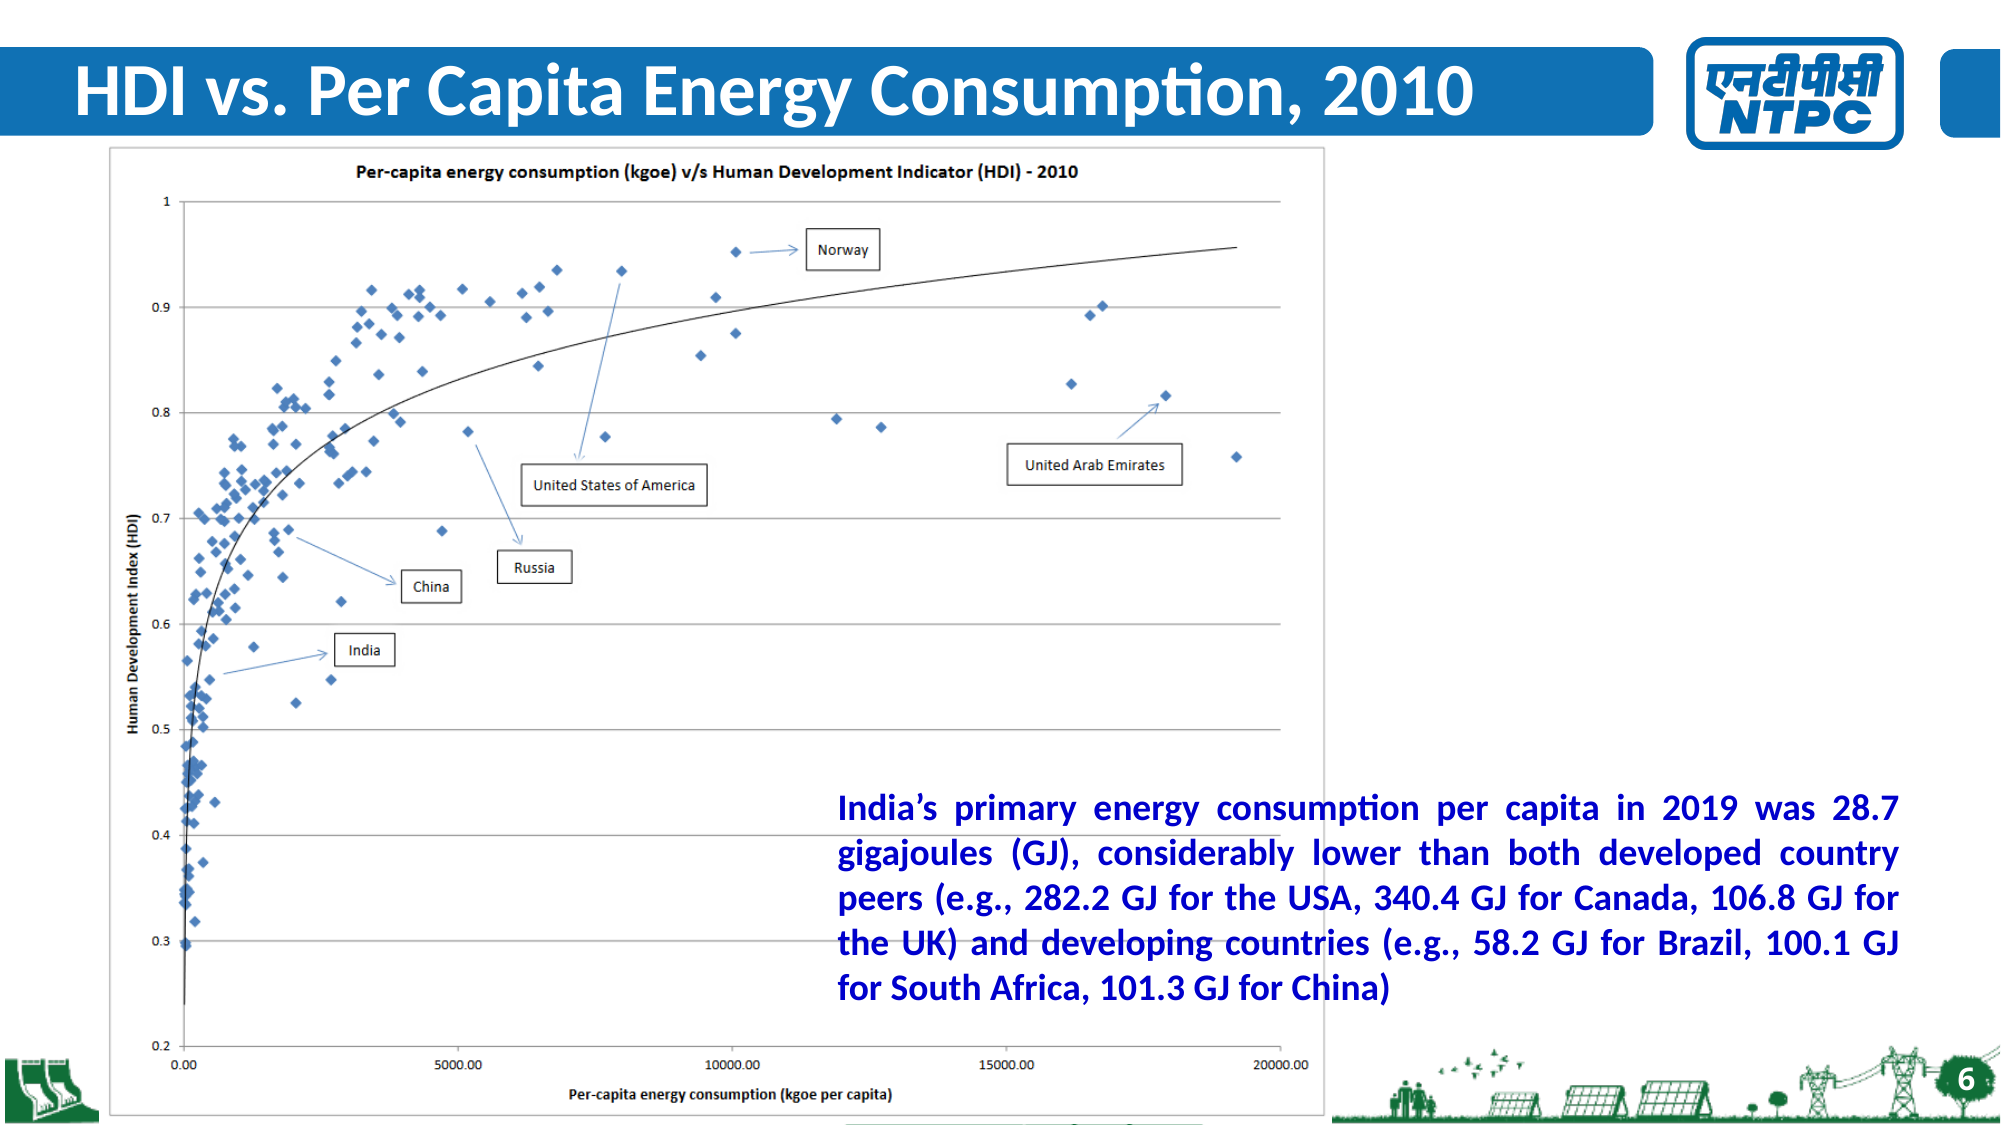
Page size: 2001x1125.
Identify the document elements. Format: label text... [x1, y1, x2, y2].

text_box India’s primary energy consumption per capita in 2019 was 28.7 gigajoules (GJ), considerably lower than both developed country peers (e.g., 282.2 GJ for the USA, 340.4 GJ for Canada, 106.8 GJ for the UK) and developing countries (e.g., 58.2 GJ for Brazil, 100.1 GJ for South Africa, 101.3 GJ for China) [1333, 775, 1916, 1016]
picture [5, 140, 2001, 1125]
picture [1686, 37, 1904, 150]
slide_number 6 [1926, 1050, 2000, 1111]
title HDI vs. Per Capita Energy Consumption, 2010 [44, 34, 1624, 149]
